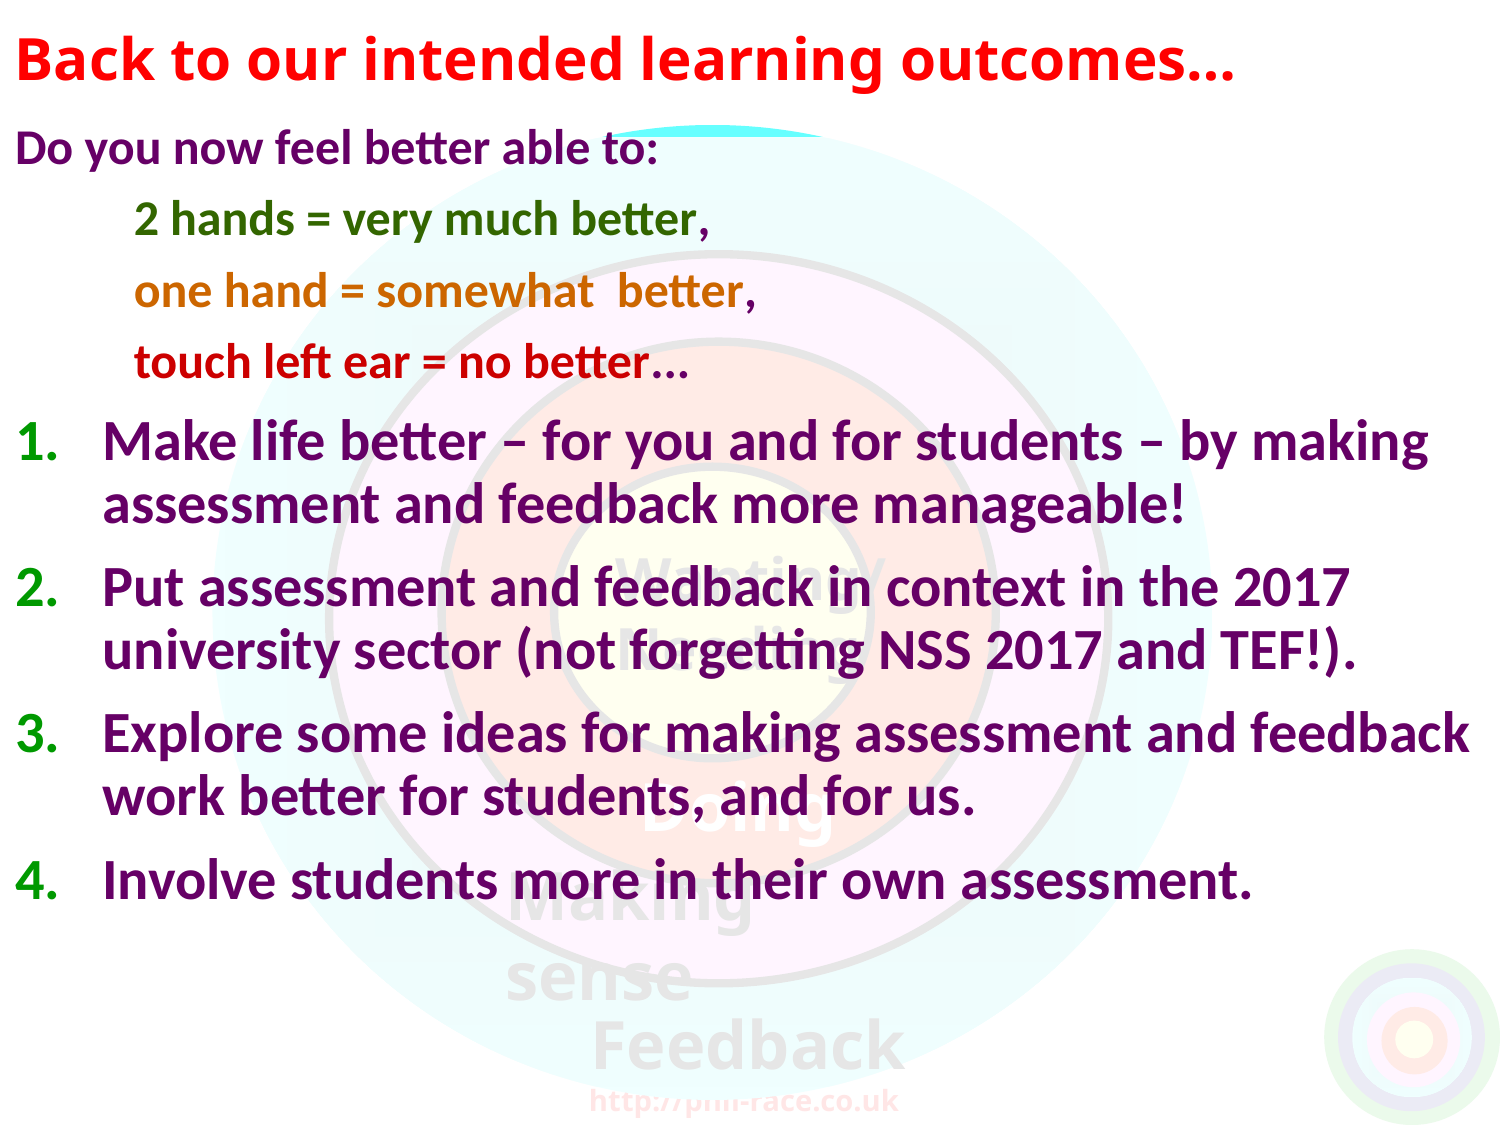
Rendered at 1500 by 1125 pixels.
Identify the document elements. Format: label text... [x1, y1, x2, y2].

text_box Do you now feel better able to: 2 hands = very much better, one hand = somewhat better, touch left ear = no better... Make life better – for you and for students – by making assessment and feedback more manageable! Put assessment and feedback in context in the 2017 university sector (not forgetting NSS 2017 and TEF!). Explore some ideas for making assessment and feedback work better for students, and for us. Involve students more in their own assessment. [0, 113, 1500, 1125]
text_box Back to our intended learning outcomes… [0, 0, 1500, 113]
